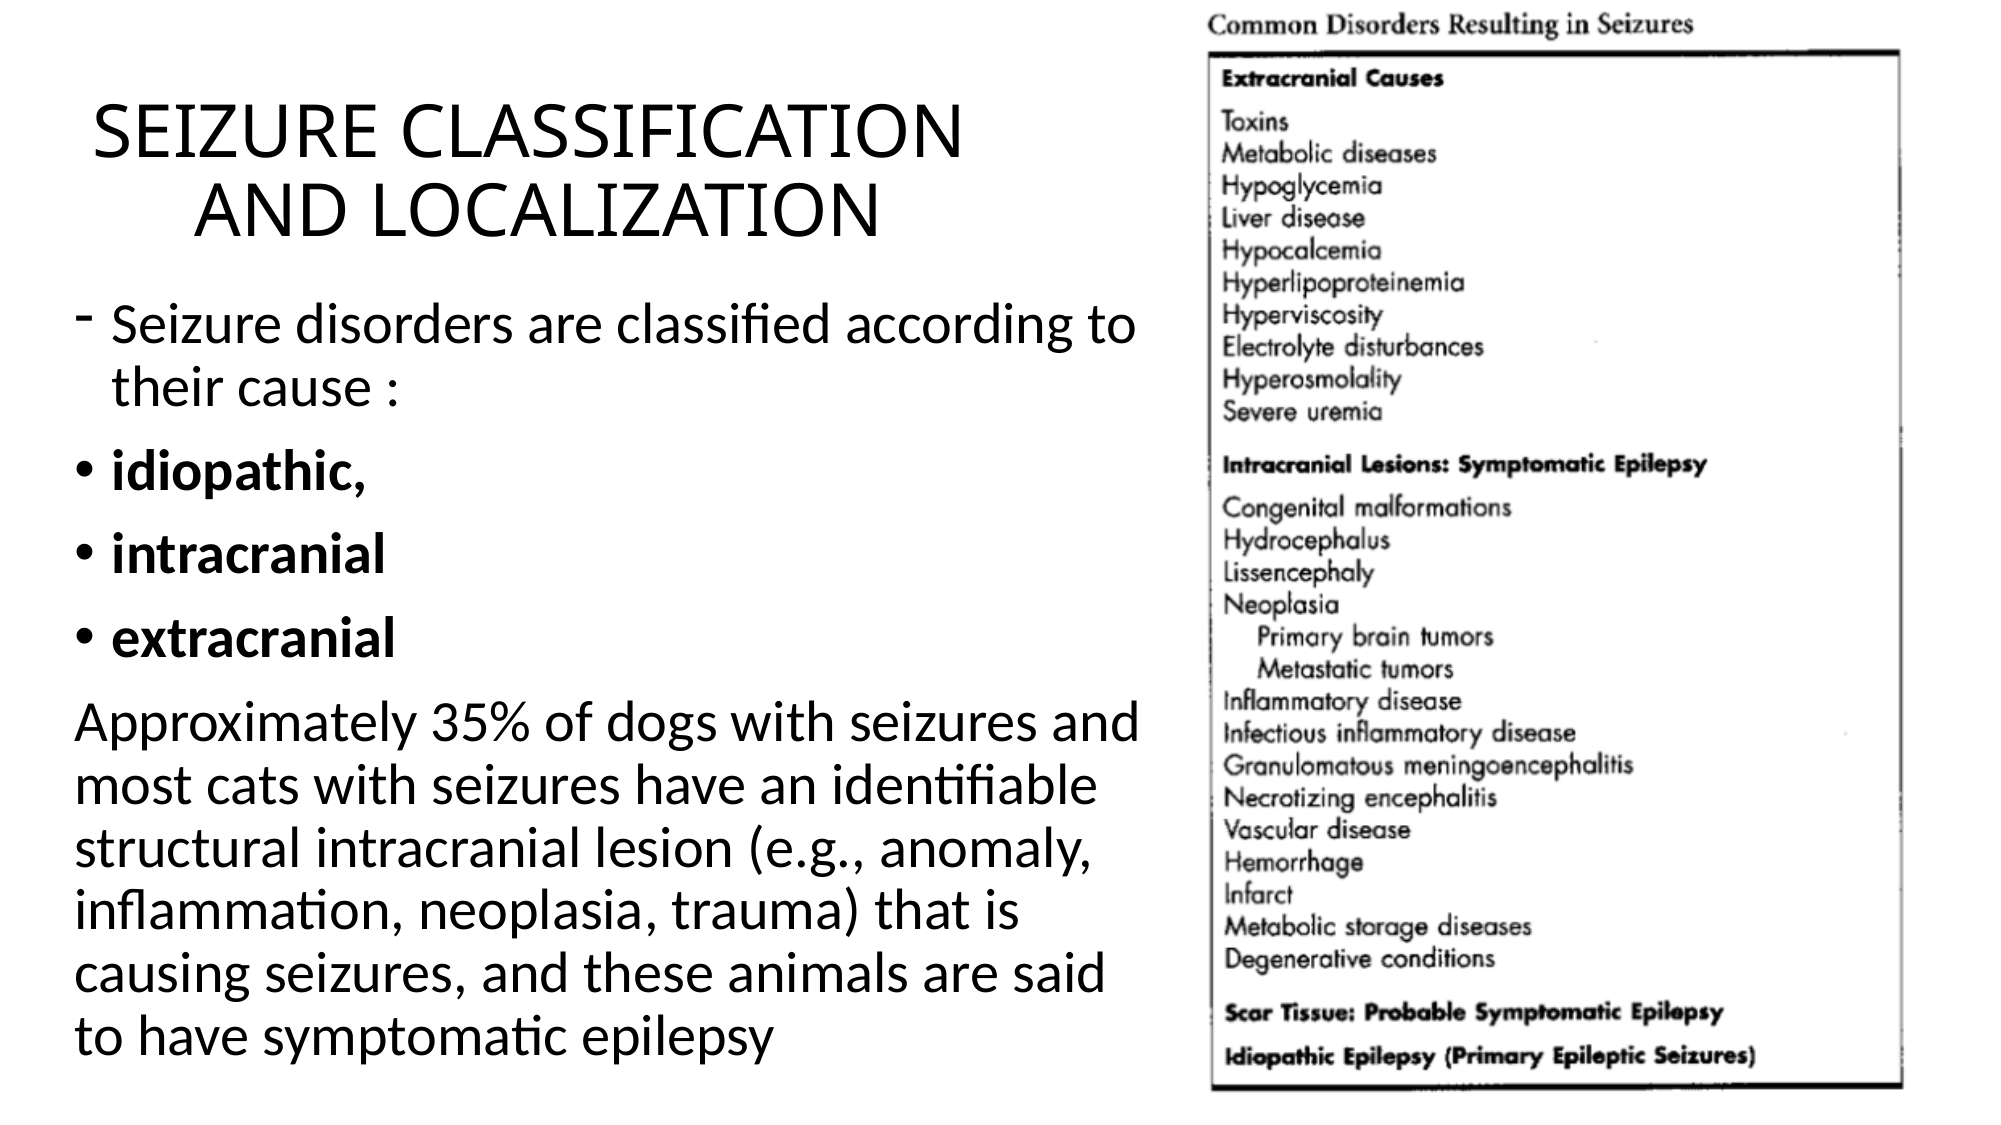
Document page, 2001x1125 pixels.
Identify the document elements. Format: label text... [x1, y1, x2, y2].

list Seizure disorders are classified according to their cause : idiopathic, intracranial extracranial Approximately 35% of dogs with seizures and most cats with seizures have an identifiable structural intracranial lesion (e.g., anomaly, inflammation, neoplasia, trauma) that is causing seizures, and these animals are said to have symptomatic epilepsy [59, 286, 1159, 1092]
title SEIZURE CLASSIFICATION AND LOCALIZATION [59, 59, 1000, 286]
picture [1194, 10, 1941, 1125]
